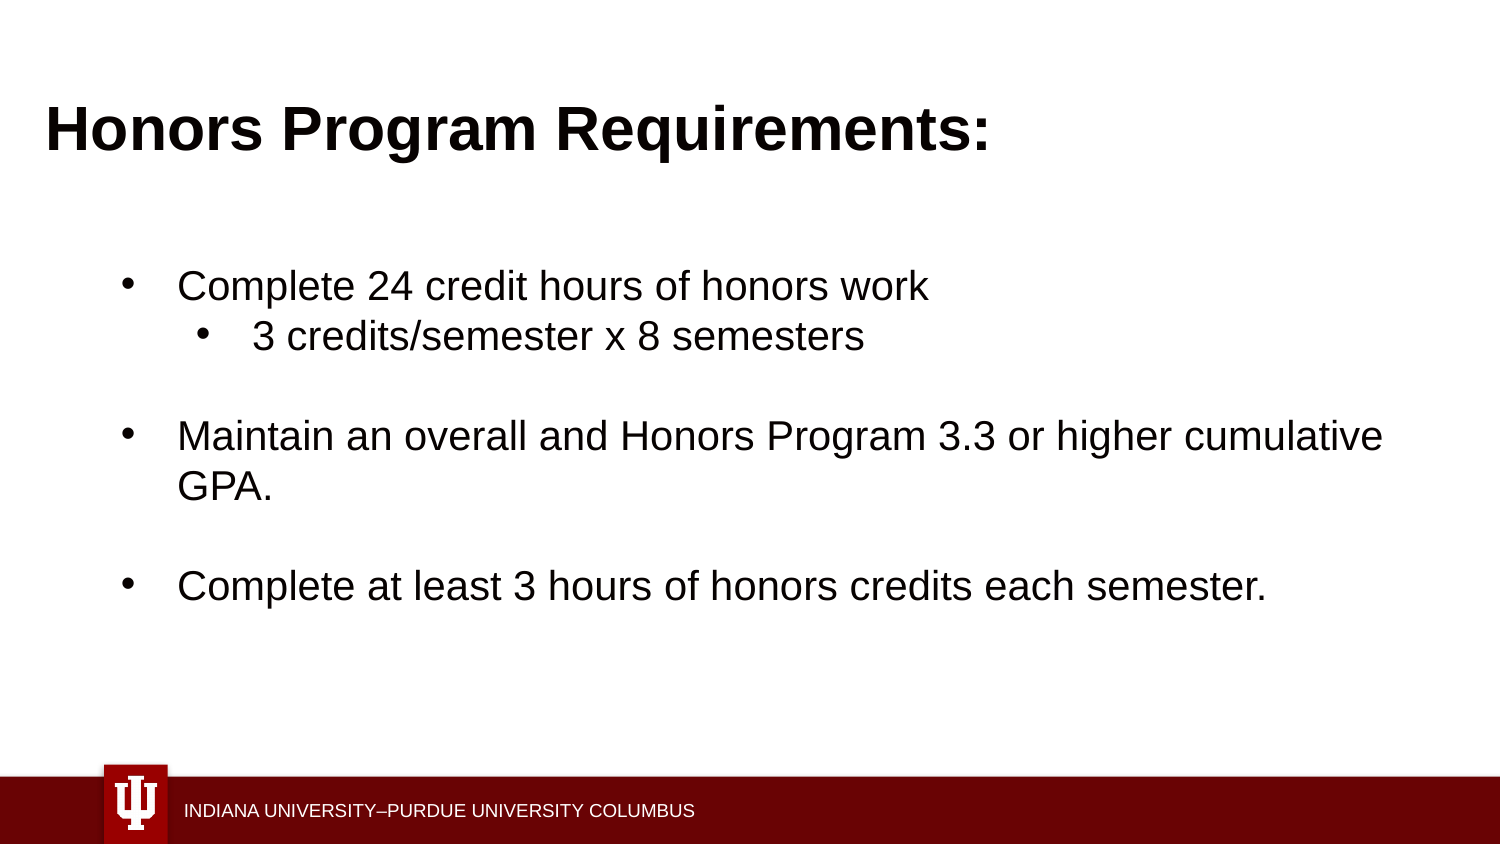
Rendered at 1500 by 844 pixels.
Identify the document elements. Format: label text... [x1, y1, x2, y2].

text_box Honors Program Requirements: Complete 24 credit hours of honors work 3 credits/semester x 8 semesters Maintain an overall and Honors Program 3.3 or higher cumulative GPA. Complete at least 3 hours of honors credits each semester. [31, 80, 1451, 616]
